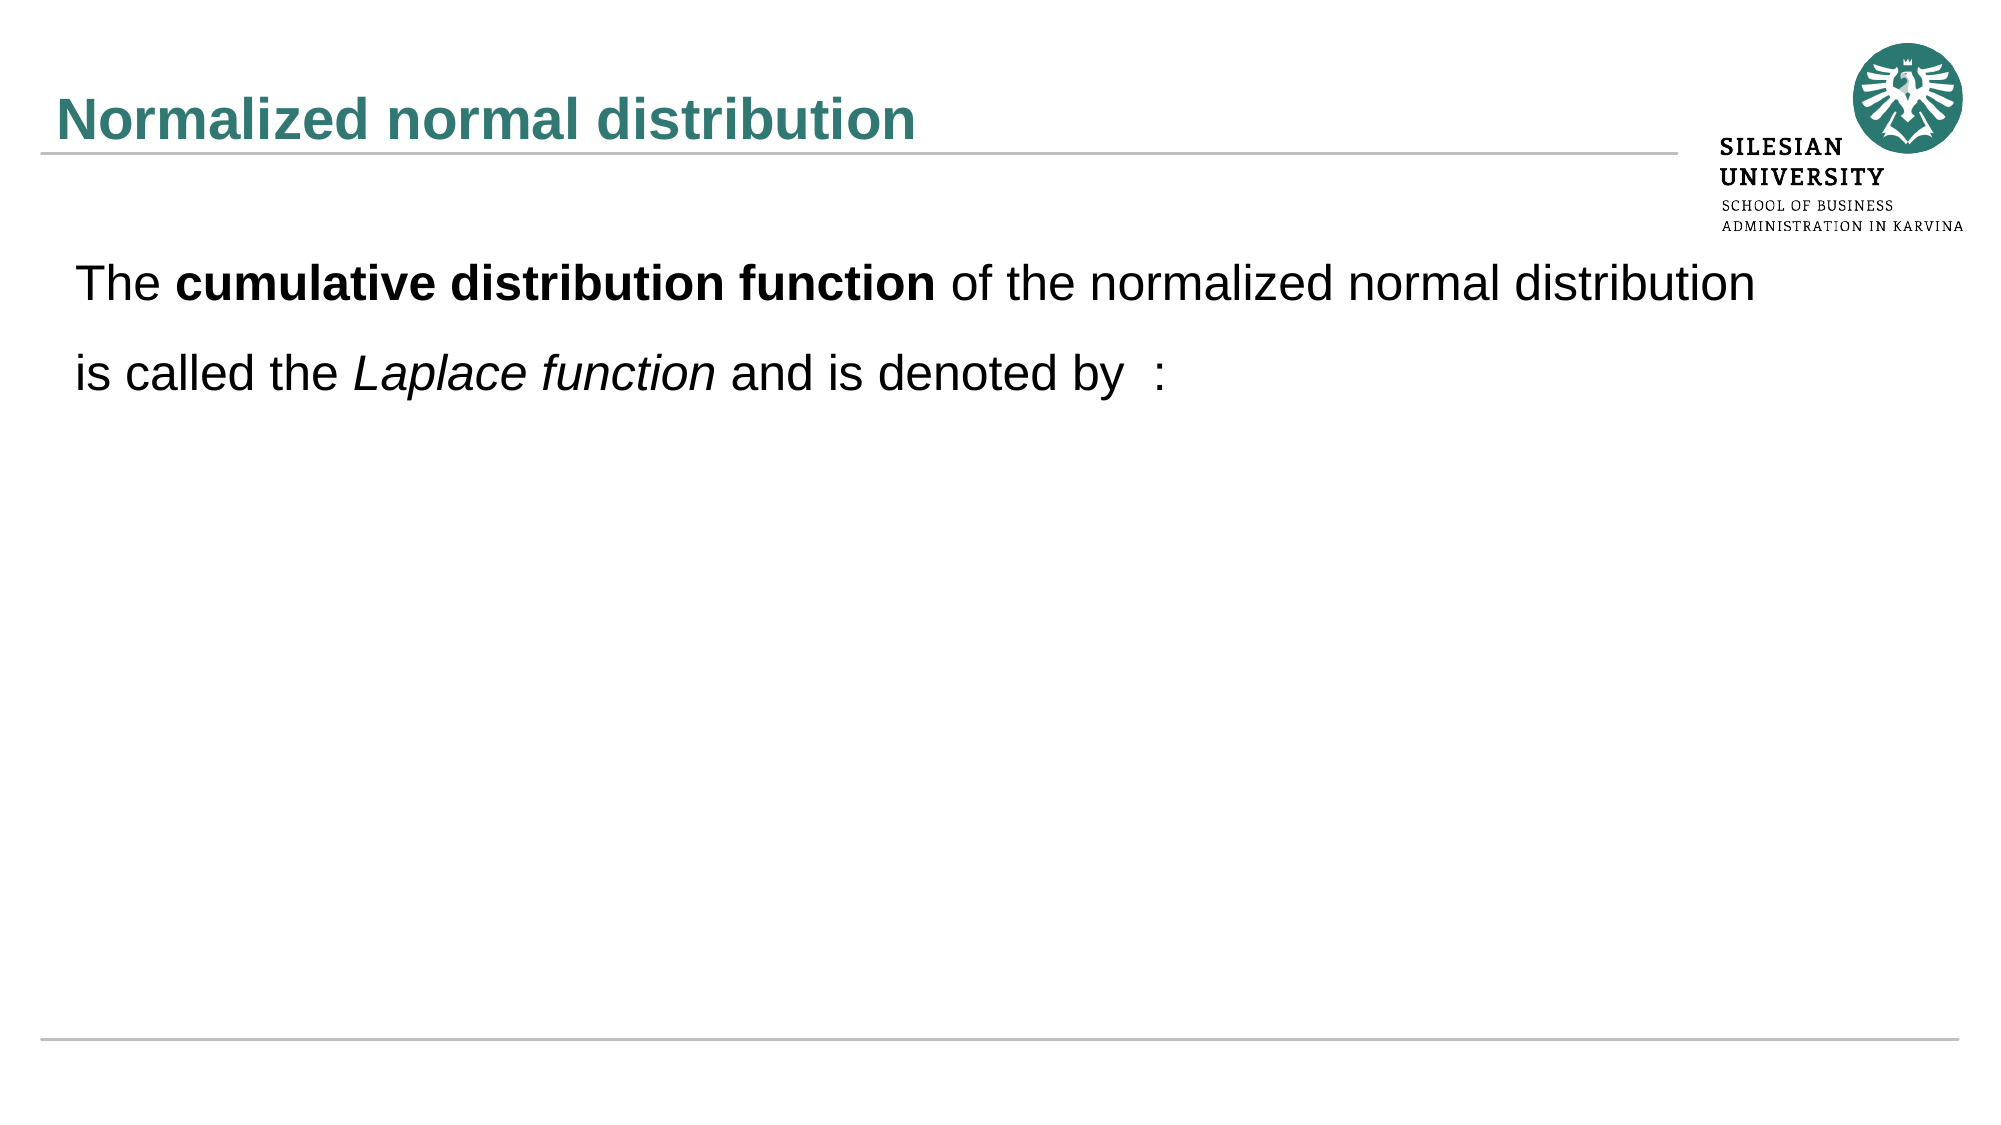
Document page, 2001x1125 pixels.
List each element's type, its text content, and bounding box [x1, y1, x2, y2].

picture [1720, 43, 1963, 231]
title Normalized normal distribution [41, 73, 1636, 150]
